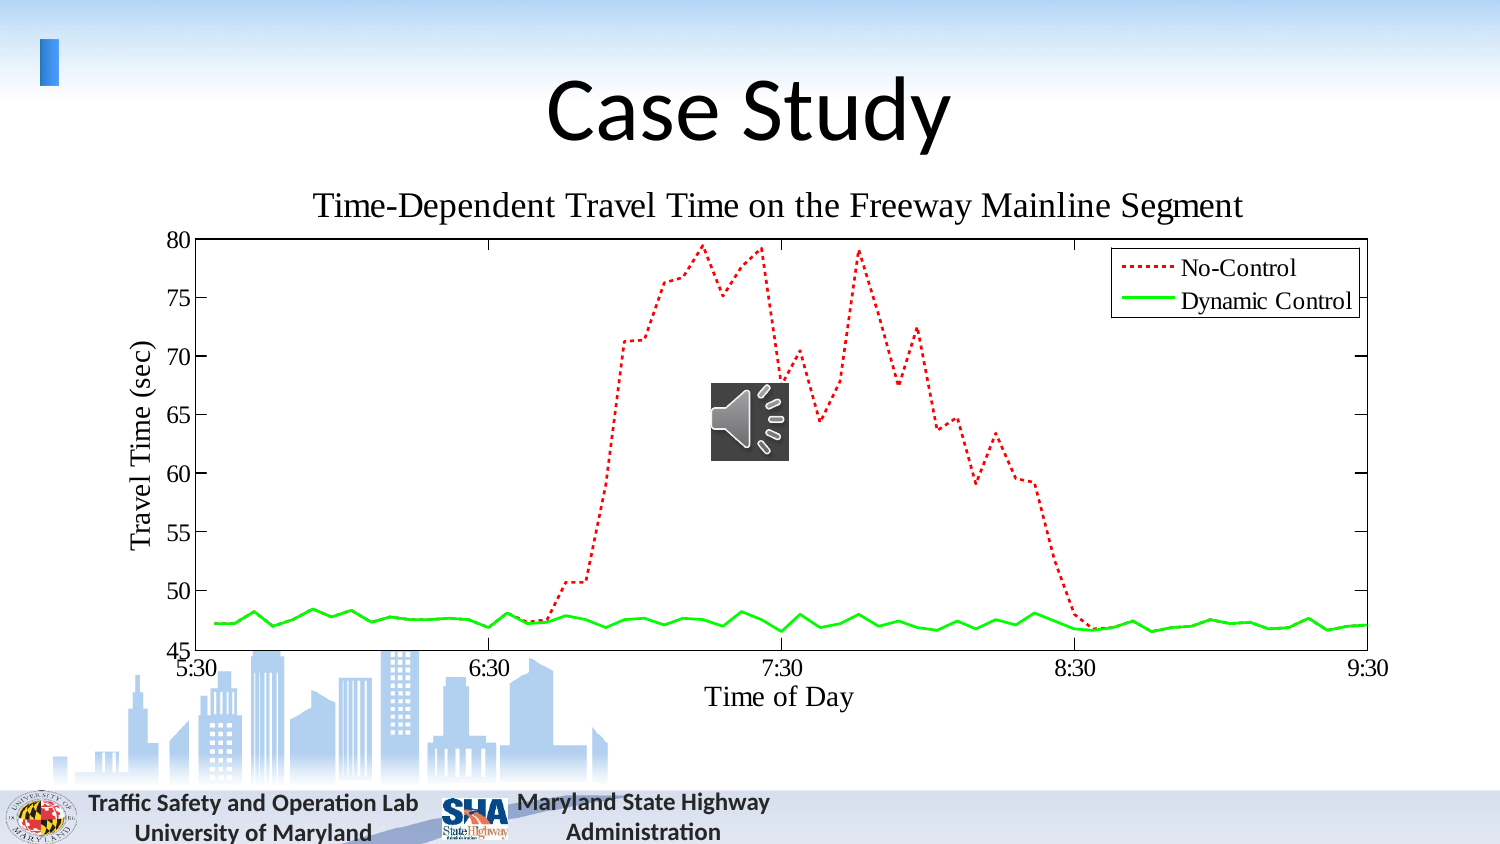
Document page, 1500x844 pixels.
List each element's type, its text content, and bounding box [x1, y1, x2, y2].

title Case Study [75, 33, 1425, 175]
picture [0, 0, 1500, 844]
